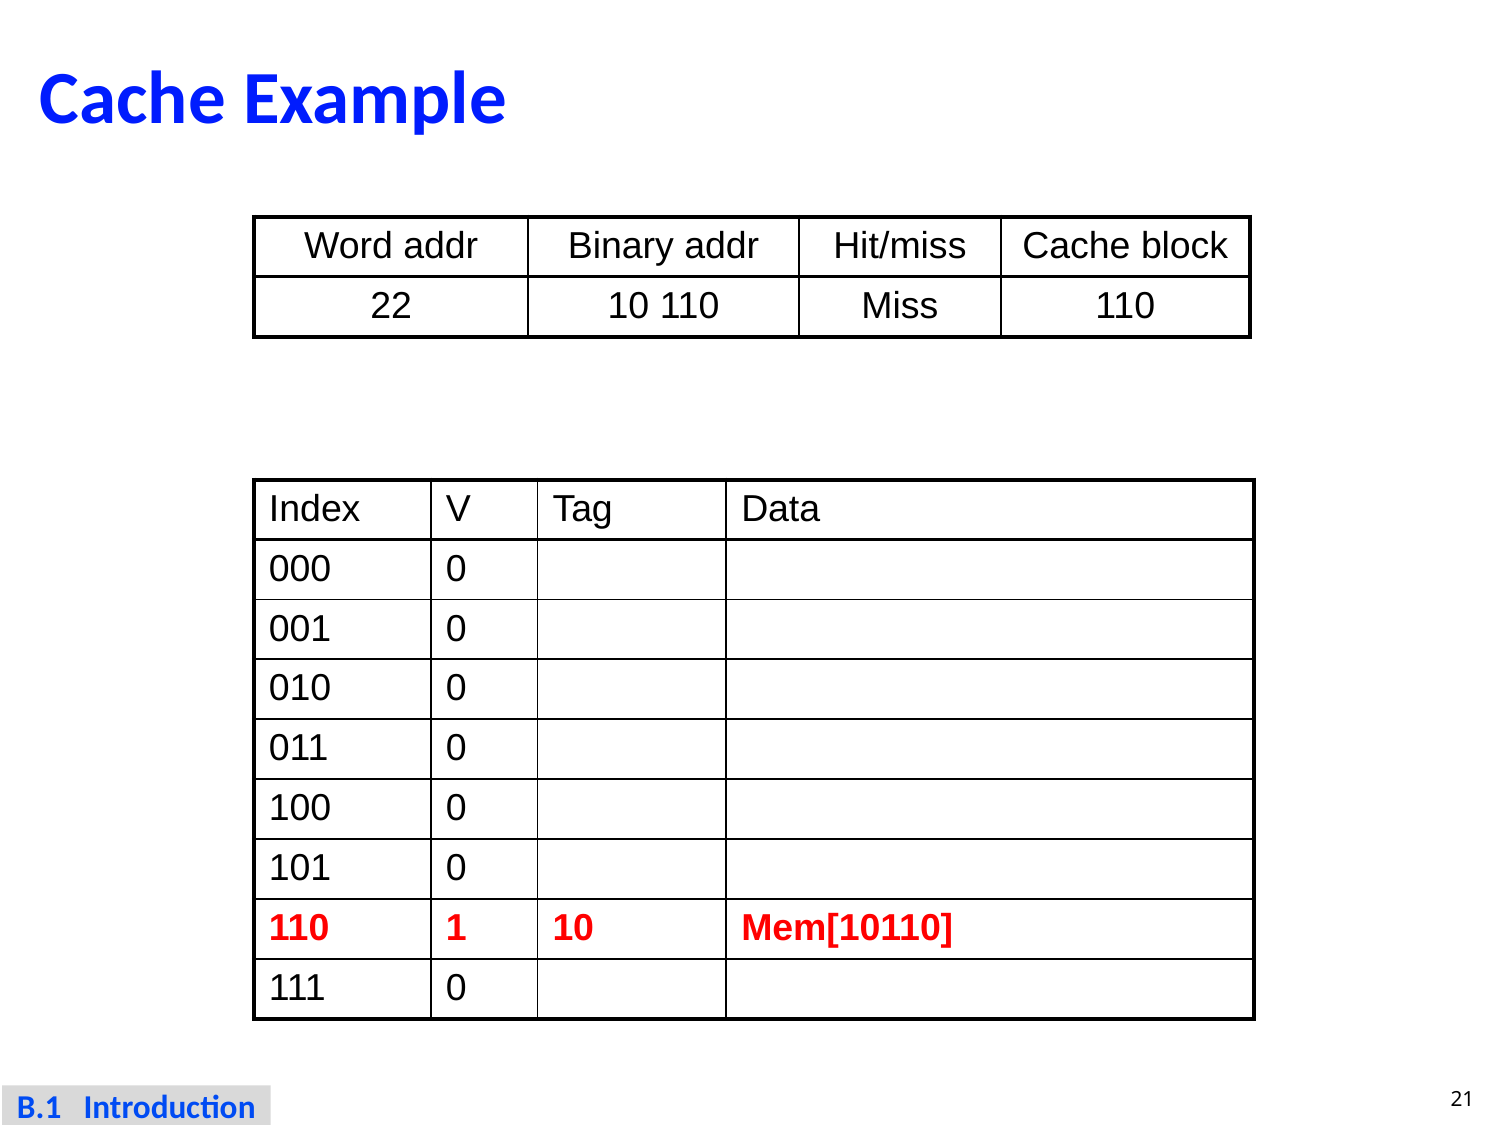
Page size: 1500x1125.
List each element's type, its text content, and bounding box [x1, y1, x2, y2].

table_cell [727, 780, 1252, 838]
table_cell [727, 840, 1252, 898]
table_cell 0 [432, 541, 537, 599]
text_box B.1 Introduction [2, 1085, 271, 1125]
table_cell [727, 541, 1252, 599]
table_cell [727, 720, 1252, 778]
table_cell 110 [256, 900, 430, 958]
table_cell 010 [256, 660, 430, 718]
table_cell 000 [256, 541, 430, 599]
table_cell [727, 660, 1252, 718]
table_header Word addr [256, 219, 527, 275]
table_cell [538, 541, 725, 599]
table_cell [538, 660, 725, 718]
table_header V [432, 482, 537, 538]
table_header Data [727, 482, 1252, 538]
table_cell 10 110 [529, 278, 798, 335]
table_cell 1 [432, 900, 537, 958]
table_cell 110 [1002, 278, 1248, 335]
table_header Hit/miss [800, 219, 1000, 275]
table_header Tag [538, 482, 725, 538]
table_cell 0 [432, 960, 537, 1017]
table_cell 111 [256, 960, 430, 1017]
table_cell 10 [538, 900, 725, 958]
table_cell 011 [256, 720, 430, 778]
table_cell 101 [256, 840, 430, 898]
table_header Cache block [1002, 219, 1248, 275]
table_cell [538, 960, 725, 1017]
table_cell 100 [256, 780, 430, 838]
table_cell 001 [256, 600, 430, 658]
table_cell [538, 720, 725, 778]
table_cell [538, 780, 725, 838]
table_cell 0 [432, 780, 537, 838]
table_cell 0 [432, 660, 537, 718]
slide_number 21 [1425, 1074, 1500, 1125]
table_cell 0 [432, 720, 537, 778]
table_cell 22 [256, 278, 527, 335]
table_cell Mem[10110] [727, 900, 1252, 958]
table_cell Miss [800, 278, 1000, 335]
table_cell [727, 600, 1252, 658]
table_cell [538, 600, 725, 658]
table_header Binary addr [529, 219, 798, 275]
table_cell 0 [432, 840, 537, 898]
title Cache Example [24, 23, 1478, 176]
table_cell [727, 960, 1252, 1017]
table_cell [538, 840, 725, 898]
table_cell 0 [432, 600, 537, 658]
table_header Index [256, 482, 430, 538]
